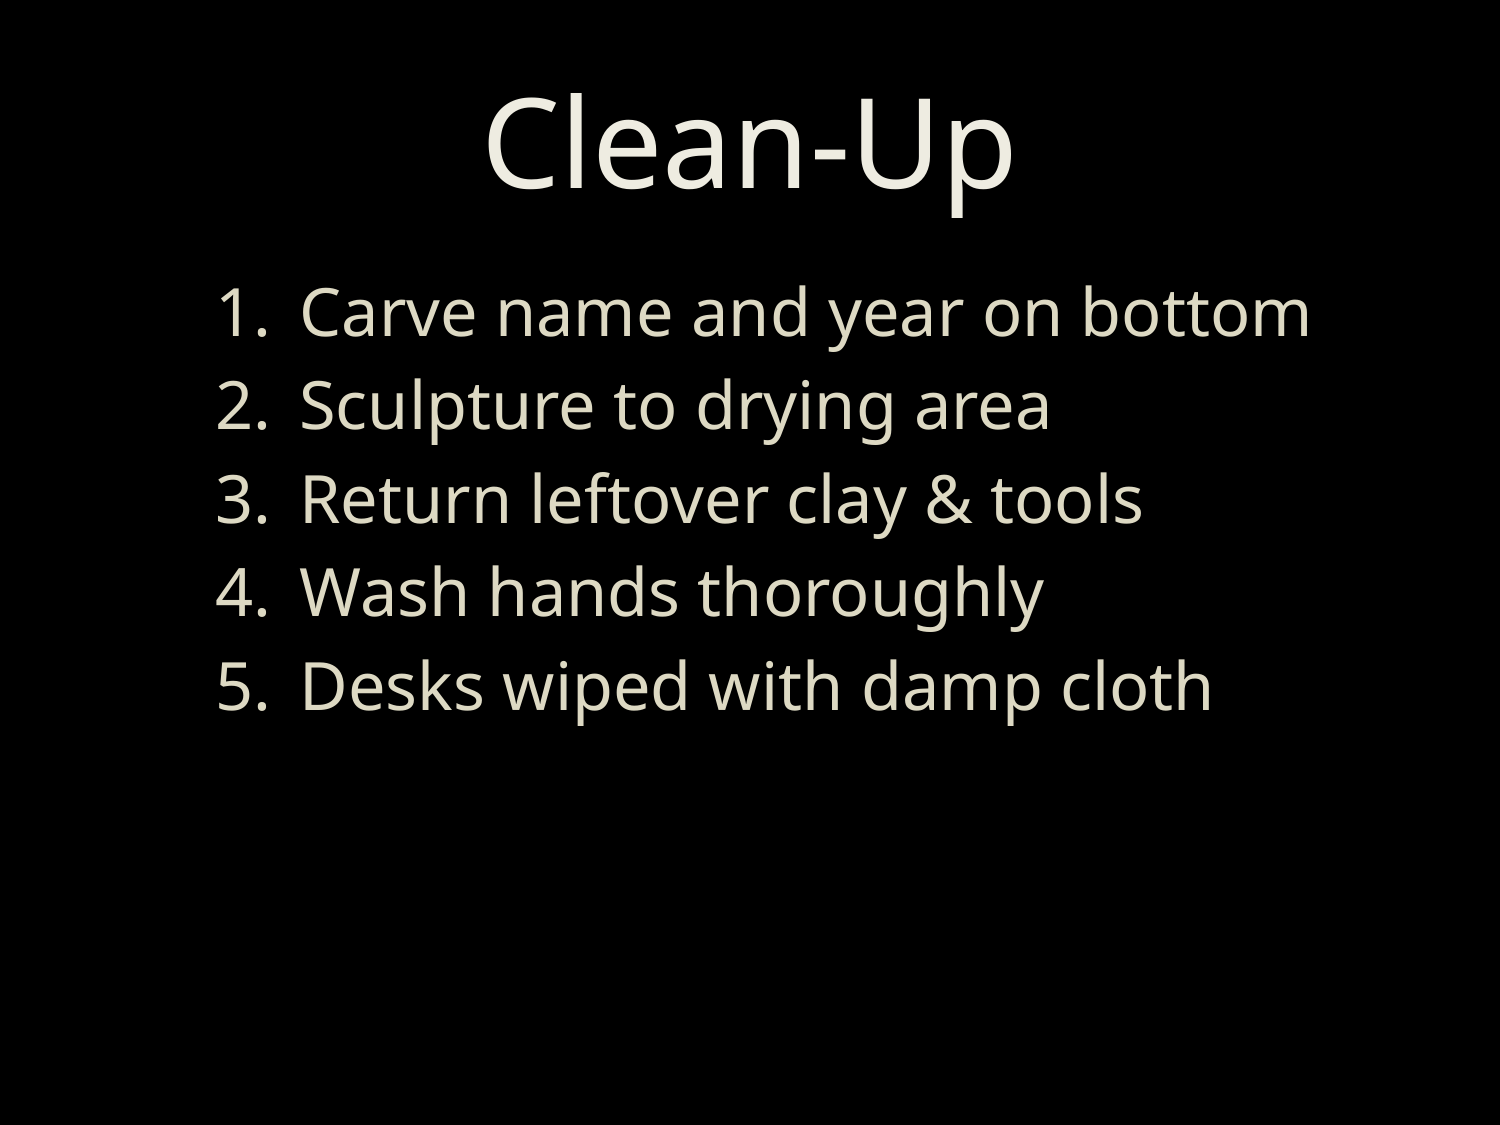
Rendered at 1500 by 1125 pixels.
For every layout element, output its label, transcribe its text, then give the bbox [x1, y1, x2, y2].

list Carve name and year on bottom Sculpture to drying area Return leftover clay & tools Wash hands thoroughly Desks wiped with damp cloth [200, 262, 1425, 1005]
title Clean-Up [75, 45, 1425, 233]
